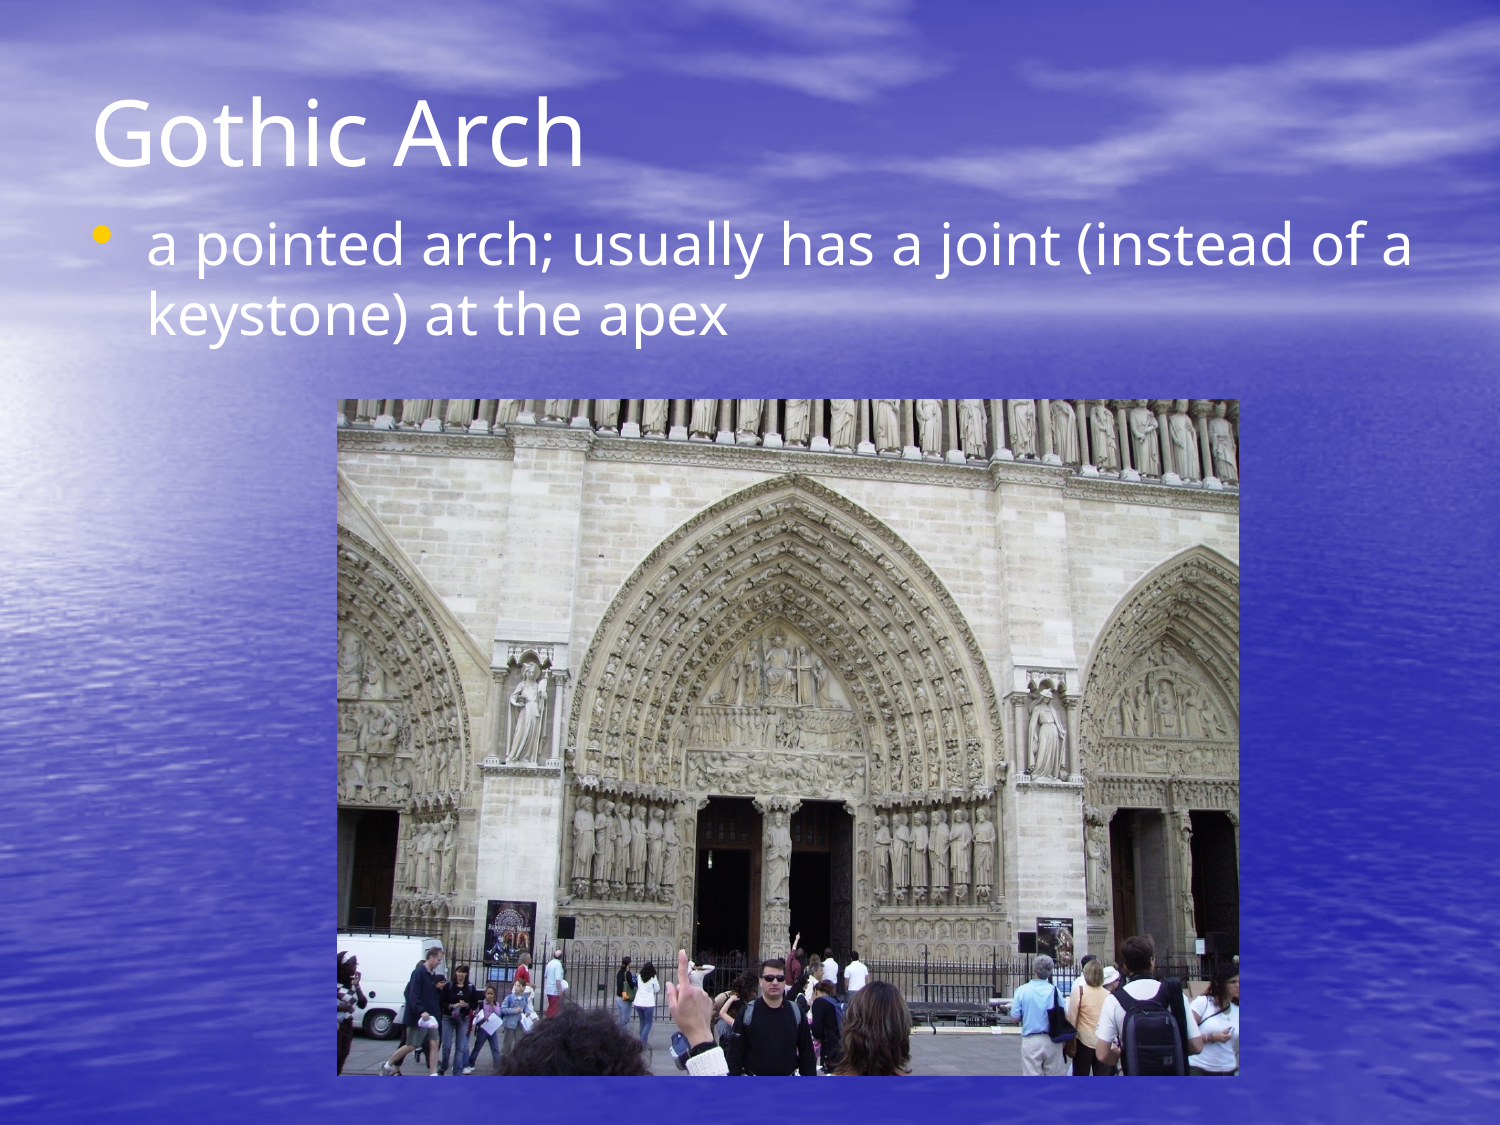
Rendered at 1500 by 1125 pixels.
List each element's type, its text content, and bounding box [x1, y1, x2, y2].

list a pointed arch; usually has a joint (instead of a keystone) at the apex [74, 199, 1476, 401]
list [337, 399, 1239, 1077]
title Gothic Arch [74, 47, 1426, 199]
